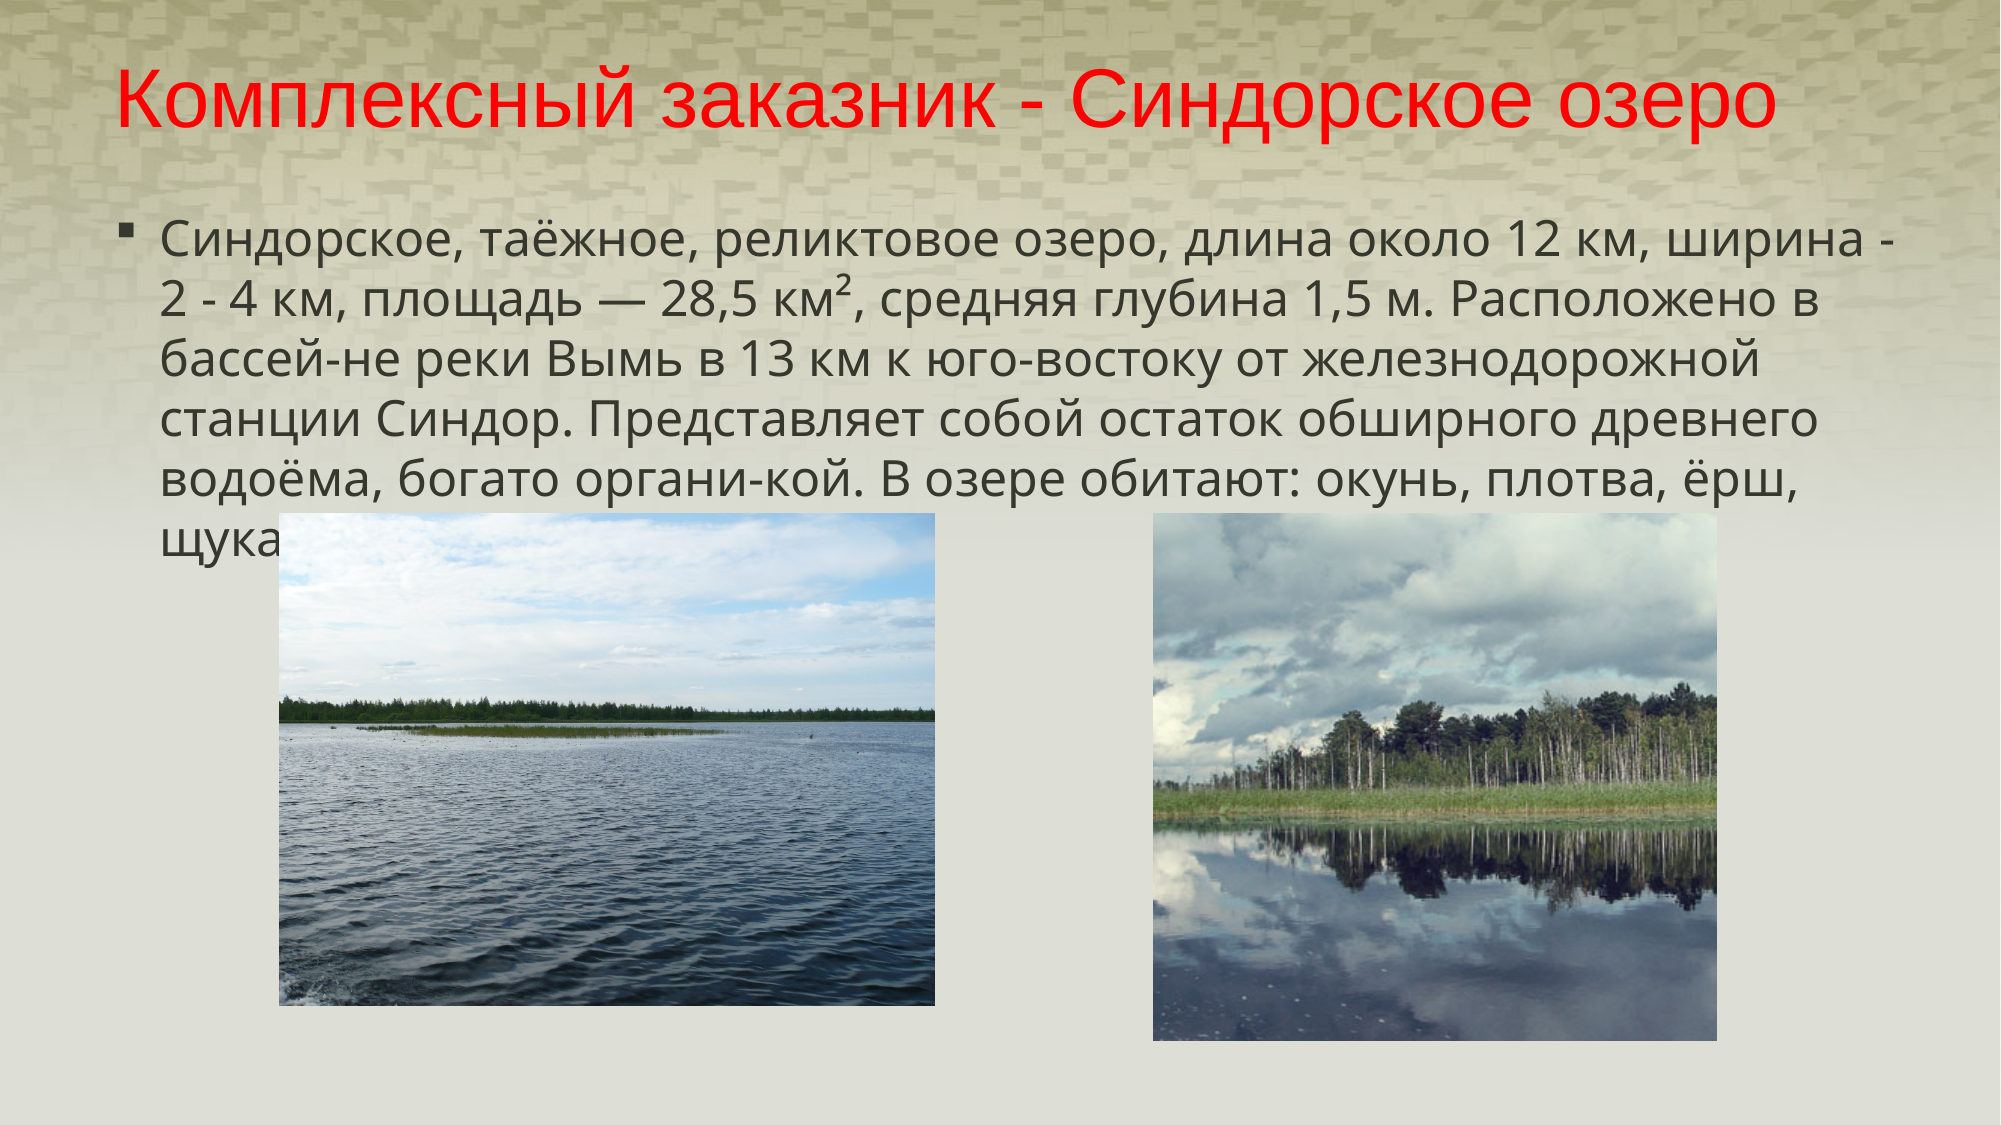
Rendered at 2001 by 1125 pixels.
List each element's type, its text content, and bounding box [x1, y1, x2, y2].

picture [1152, 512, 1718, 1043]
title Комплексный заказник - Синдорское озеро [99, 28, 1900, 160]
list Синдорское, таёжное, реликтовое озеро, длина около 12 км, ширина - 2 - 4 км, площадь — 28,5 км², средняя глубина 1,5 м. Расположено в бассей-не реки Вымь в 13 км к юго-востоку от железнодорожной станции Синдор. Представляет собой остаток обширного древнего водоёма, богато органи-кой. В озере обитают: окунь, плотва, ёрш, щука, язь, карась, налим. [99, 199, 1922, 1006]
picture [278, 512, 936, 1007]
